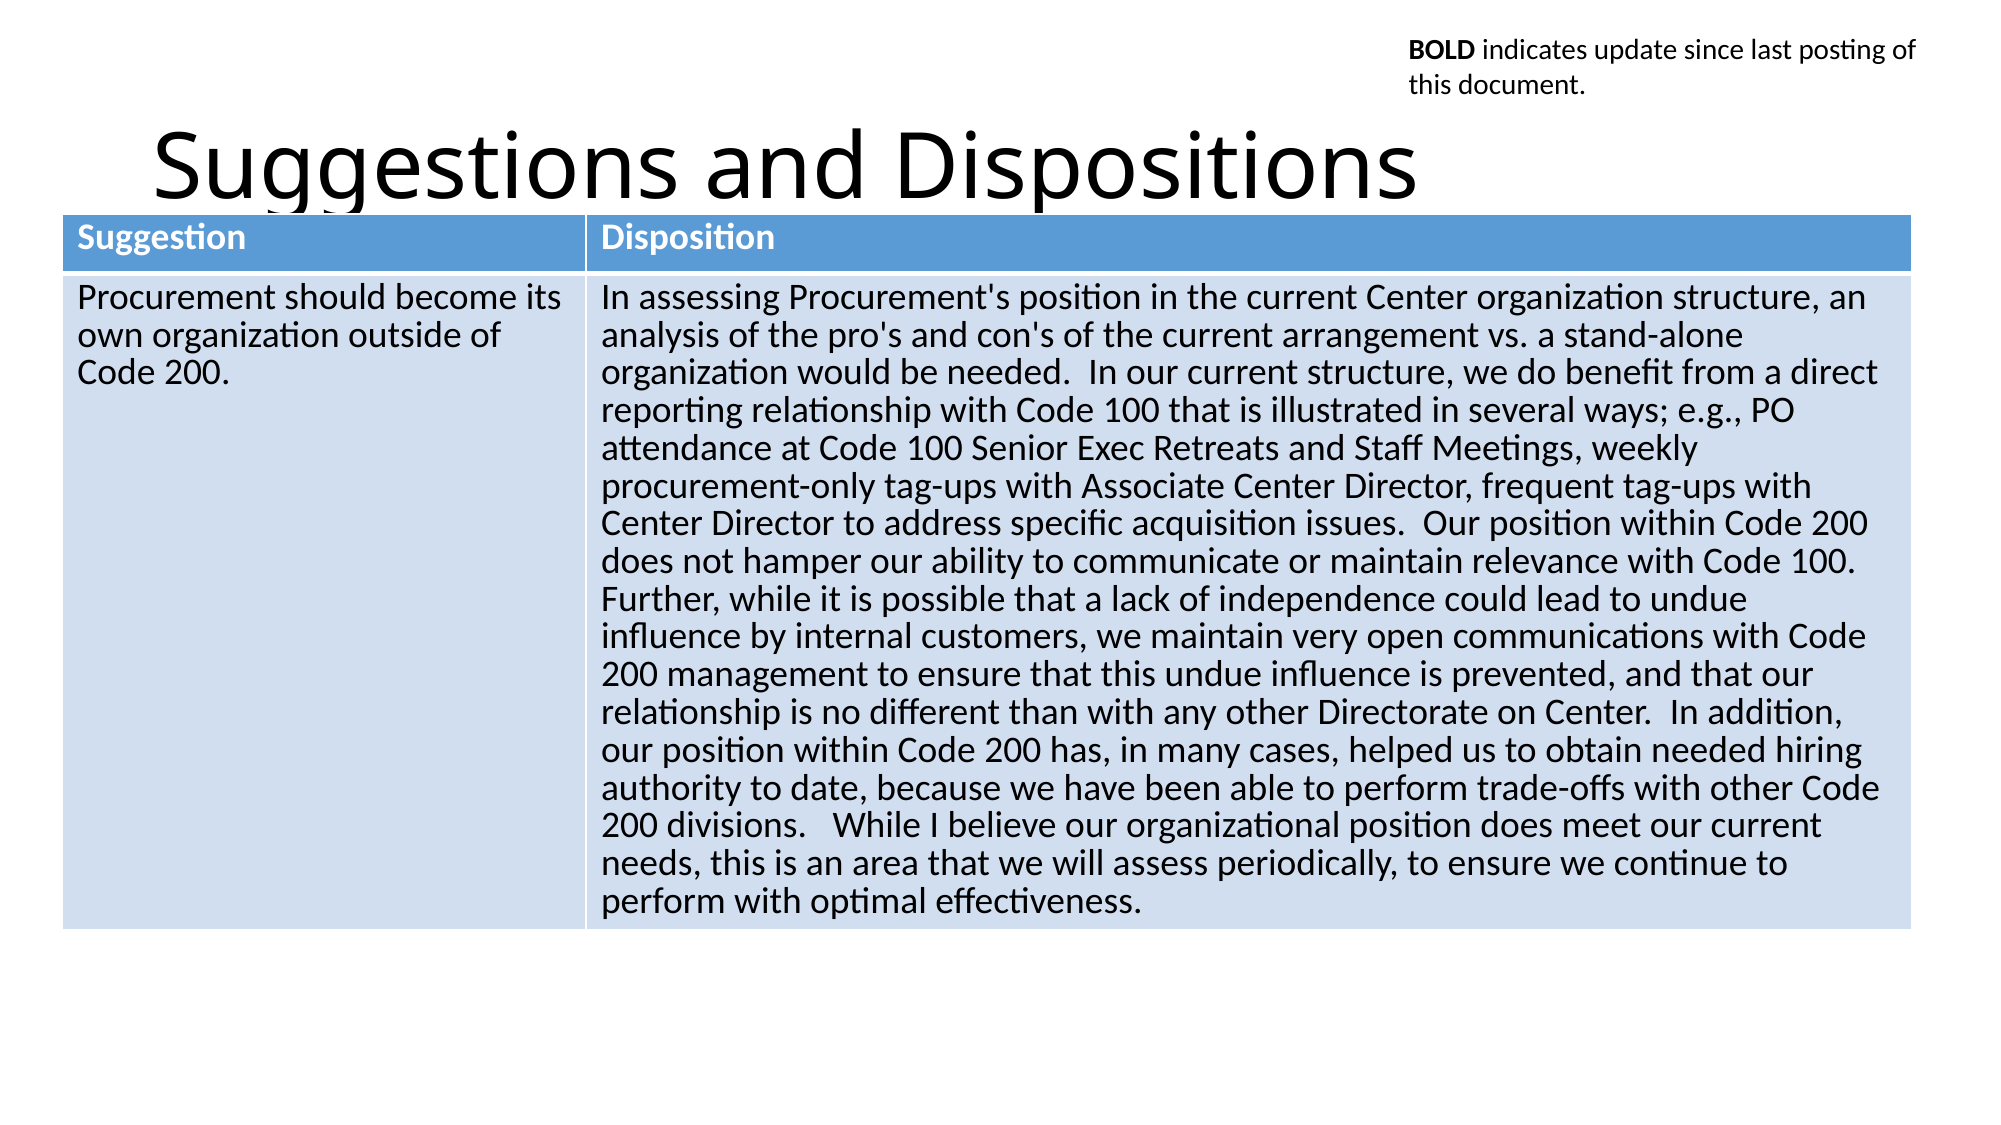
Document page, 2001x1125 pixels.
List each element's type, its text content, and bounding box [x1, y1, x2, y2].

table_cell In assessing Procurement's position in the current Center organization structure, an analysis of the pro's and con's of the current arrangement vs. a stand-alone organization would be needed. In our current structure, we do benefit from a direct reporting relationship with Code 100 that is illustrated in several ways; e.g., PO attendance at Code 100 Senior Exec Retreats and Staff Meetings, weekly procurement-only tag-ups with Associate Center Director, frequent tag-ups with Center Director to address specific acquisition issues. Our position within Code 200 does not hamper our ability to communicate or maintain relevance with Code 100. Further, while it is possible that a lack of independence could lead to undue influence by internal customers, we maintain very open communications with Code 200 management to ensure that this undue influence is prevented, and that our relationship is no different than with any other Directorate on Center. In addition, our position within Code 200 has, in many cases, helped us to obtain needed hiring authority to date, because we have been able to perform trade-offs with other Code 200 divisions. While I believe our organizational position does meet our current needs, this is an area that we will assess periodically, to ensure we continue to perform with optimal effectiveness. [587, 276, 1911, 929]
table_header Suggestion [63, 215, 585, 271]
title Suggestions and Dispositions [137, 59, 1863, 213]
text_box BOLD indicates update since last posting of this document. [1393, 22, 1950, 108]
table_header Disposition [587, 215, 1911, 271]
table_cell Procurement should become its own organization outside of Code 200. [63, 276, 585, 929]
